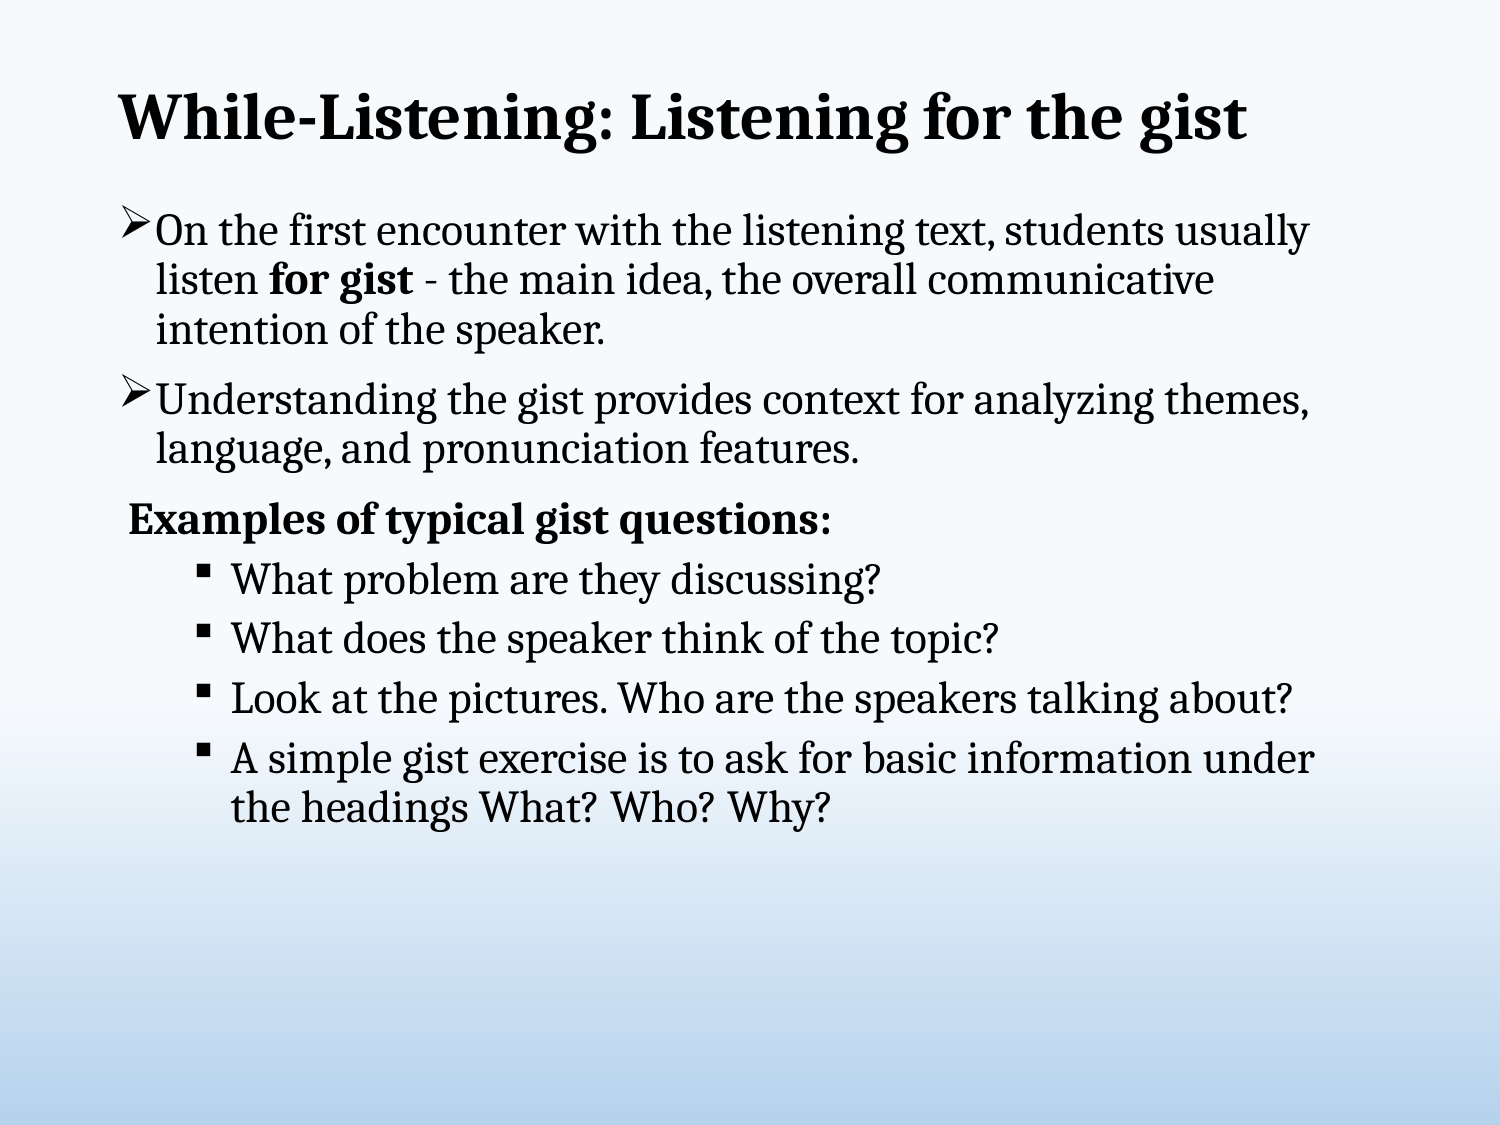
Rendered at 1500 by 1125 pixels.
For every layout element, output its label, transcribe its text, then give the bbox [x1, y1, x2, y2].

list On the first encounter with the listening text, students usually listen for gist - the main idea, the overall communicative intention of the speaker. Understanding the gist provides context for analyzing themes, language, and pronunciation features. Examples of typical gist questions: What problem are they discussing? What does the speaker think of the topic? Look at the pictures. Who are the speakers talking about? A simple gist exercise is to ask for basic information under the headings What? Who? Why? [103, 198, 1397, 1014]
title While-Listening: Listening for the gist [103, 59, 1397, 177]
